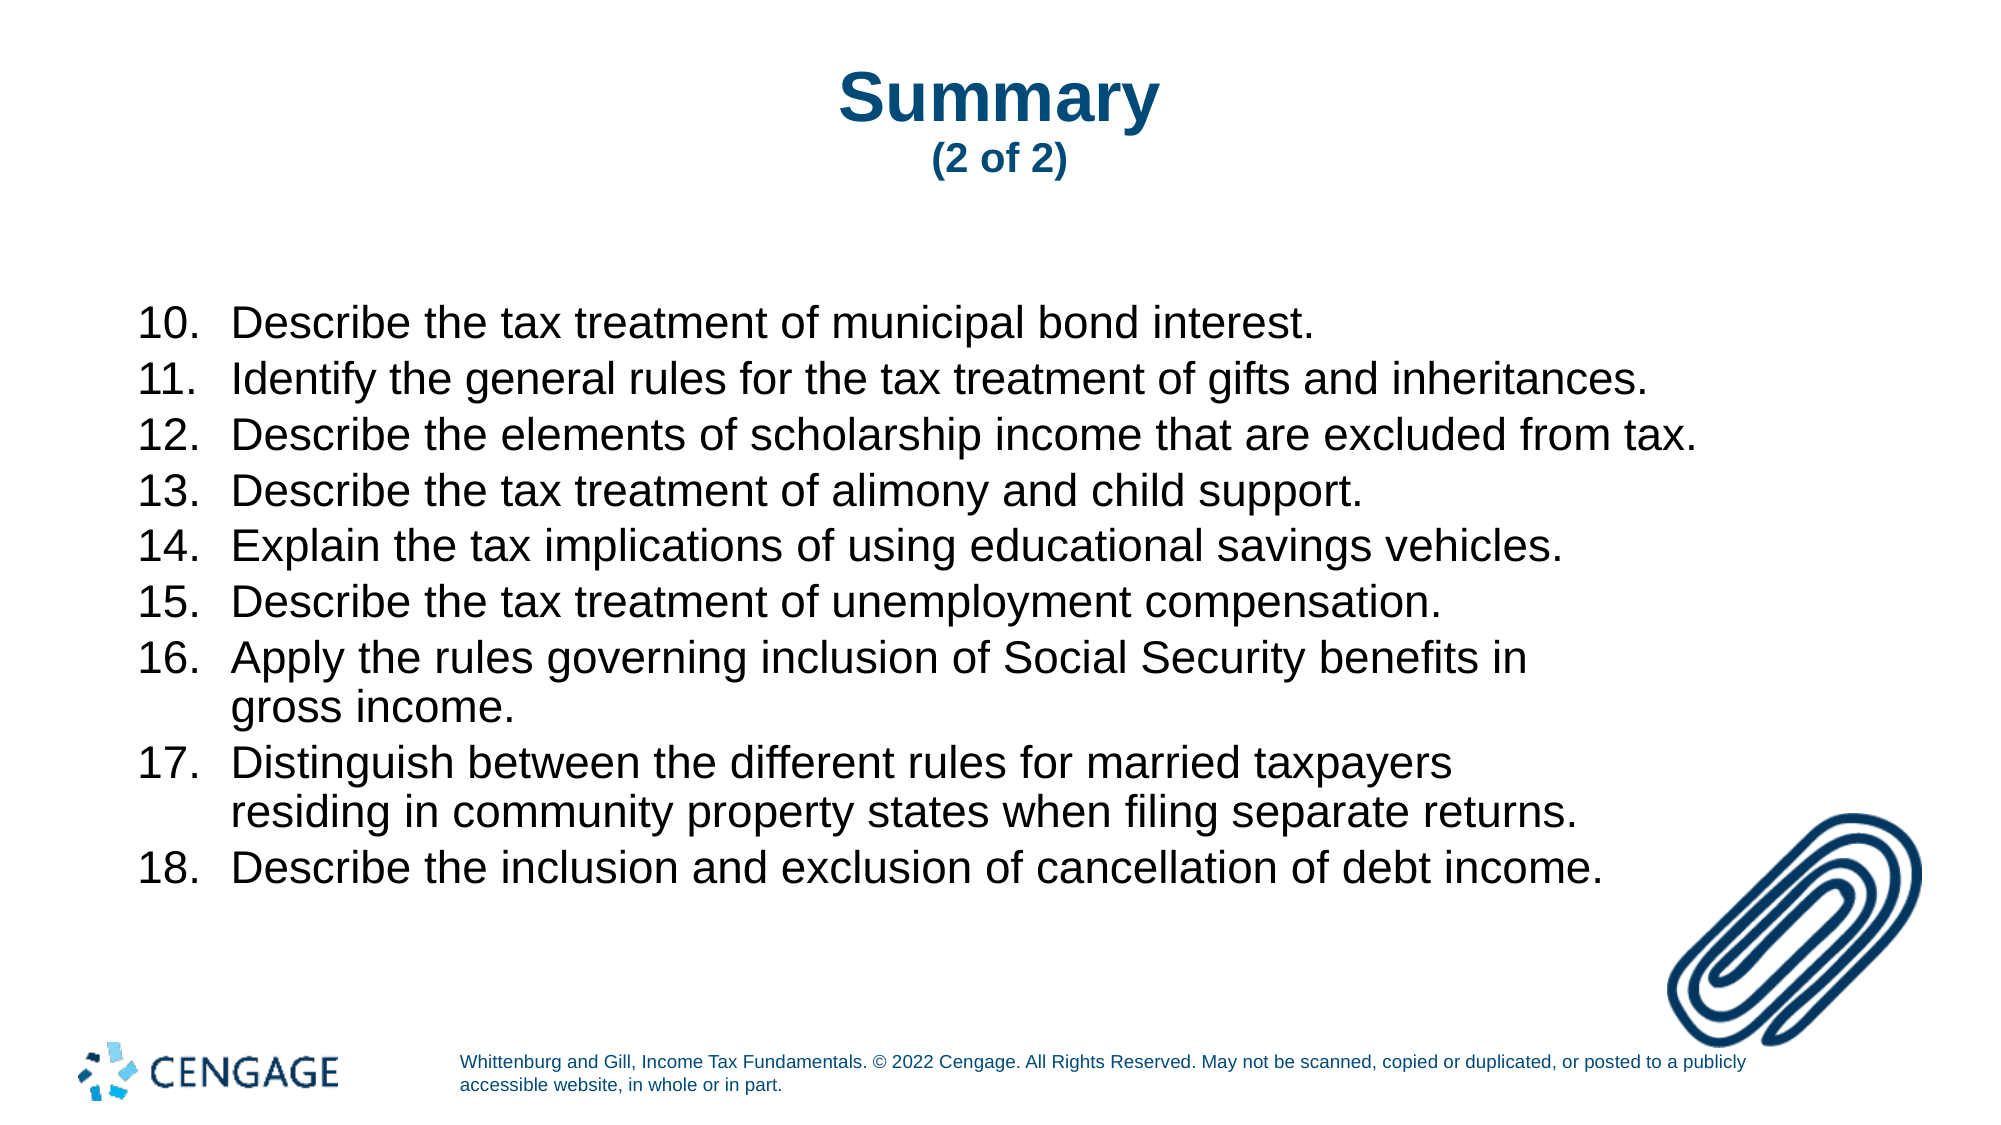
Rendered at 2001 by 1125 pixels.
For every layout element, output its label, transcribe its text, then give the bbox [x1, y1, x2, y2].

picture [1667, 813, 1922, 1048]
list Describe the tax treatment of municipal bond interest. Identify the general rules for the tax treatment of gifts and inheritances. Describe the elements of scholarship income that are excluded from tax. Describe the tax treatment of alimony and child support. Explain the tax implications of using educational savings vehicles. Describe the tax treatment of unemployment compensation. Apply the rules governing inclusion of Social Security benefits in gross income. Distinguish between the different rules for married taxpayers residing in community property states when filing separate returns. Describe the inclusion and exclusion of cancellation of debt income. [137, 299, 1863, 1014]
picture [78, 1042, 338, 1101]
title Summary (2 of 2) [137, 59, 1863, 171]
